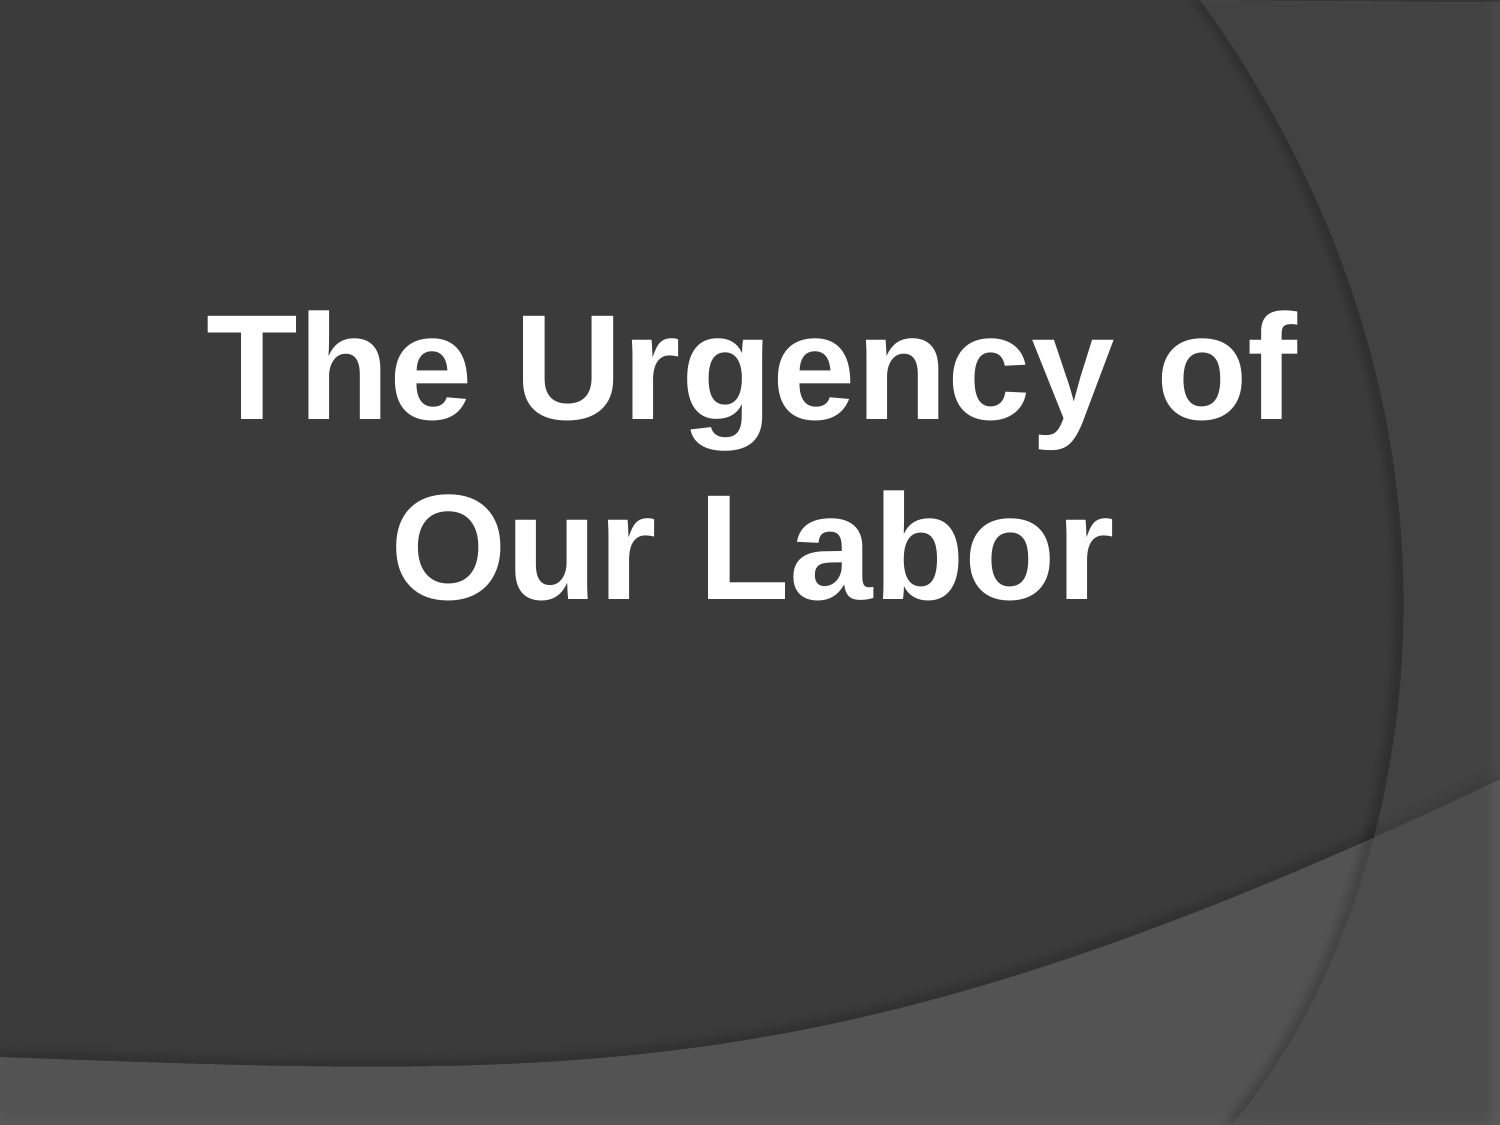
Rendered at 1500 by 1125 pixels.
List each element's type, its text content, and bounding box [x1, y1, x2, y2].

list The Urgency of Our Labor [37, 262, 1463, 1005]
